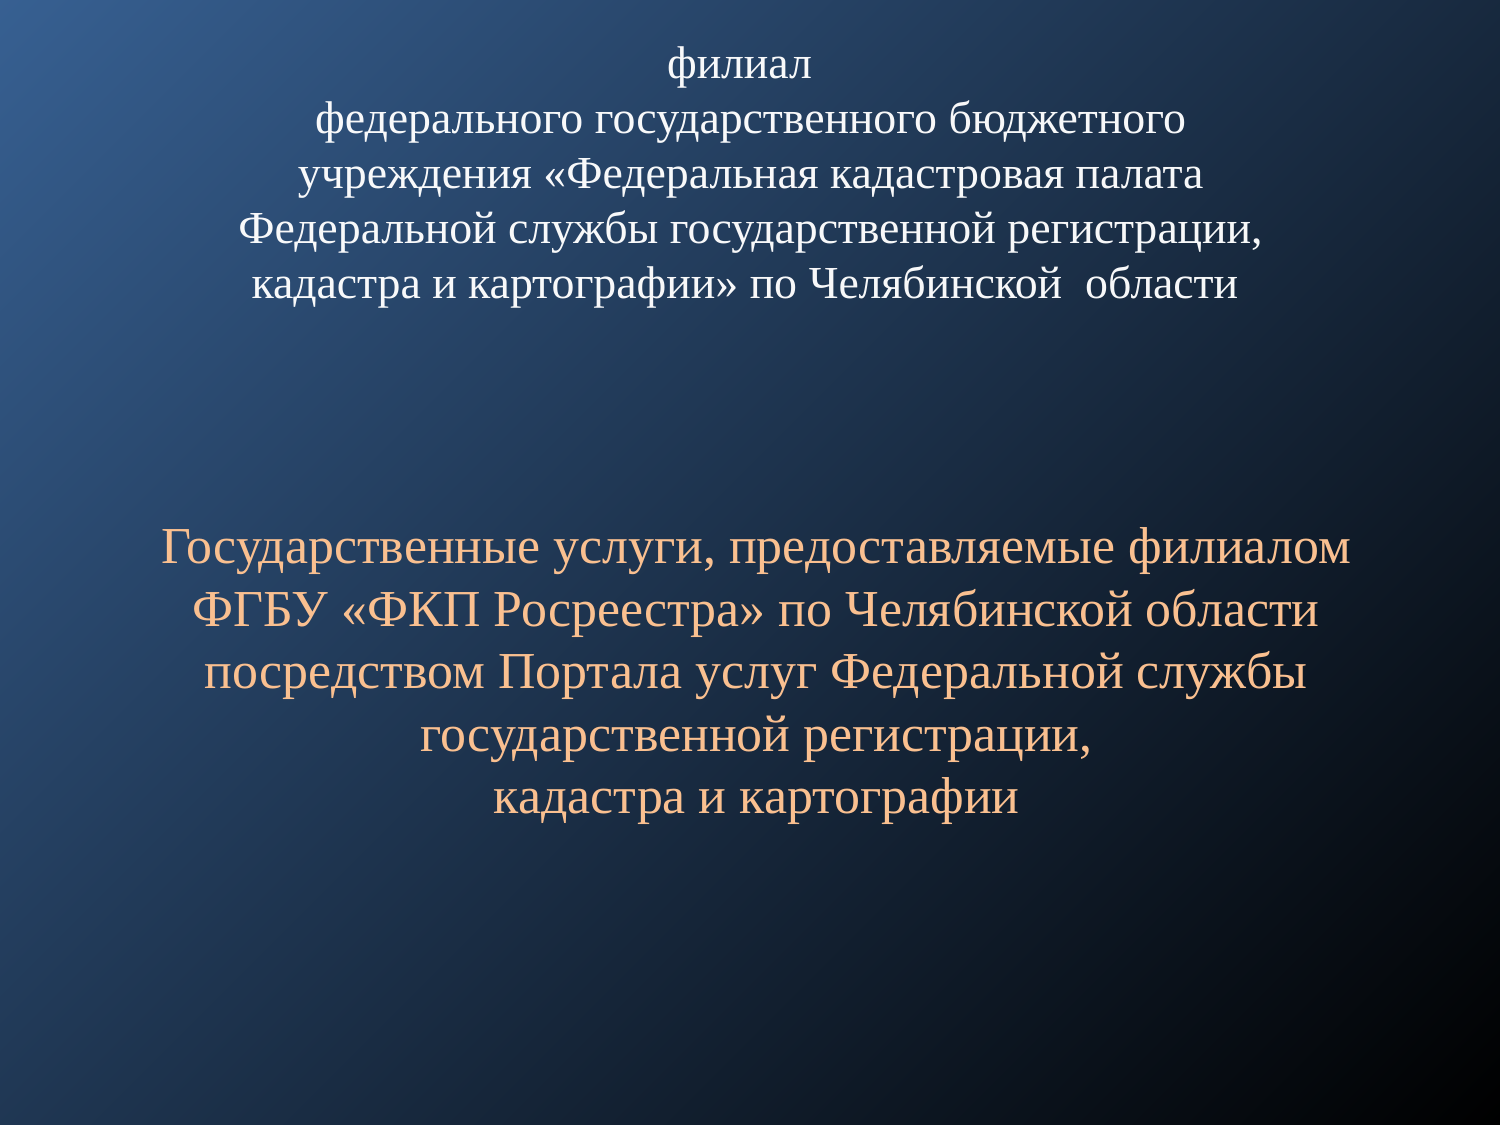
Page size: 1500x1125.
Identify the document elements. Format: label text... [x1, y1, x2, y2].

title филиал федерального государственного бюджетного учреждения «Федеральная кадастровая палата Федеральной службы государственной регистрации, кадастра и картографии» по Челябинской области [70, 46, 1421, 294]
text_box Государственные услуги, предоставляемые филиалом ФГБУ «ФКП Росреестра» по Челябинской области посредством Портала услуг Федеральной службы государственной регистрации, кадастра и картографии [81, 503, 1432, 832]
